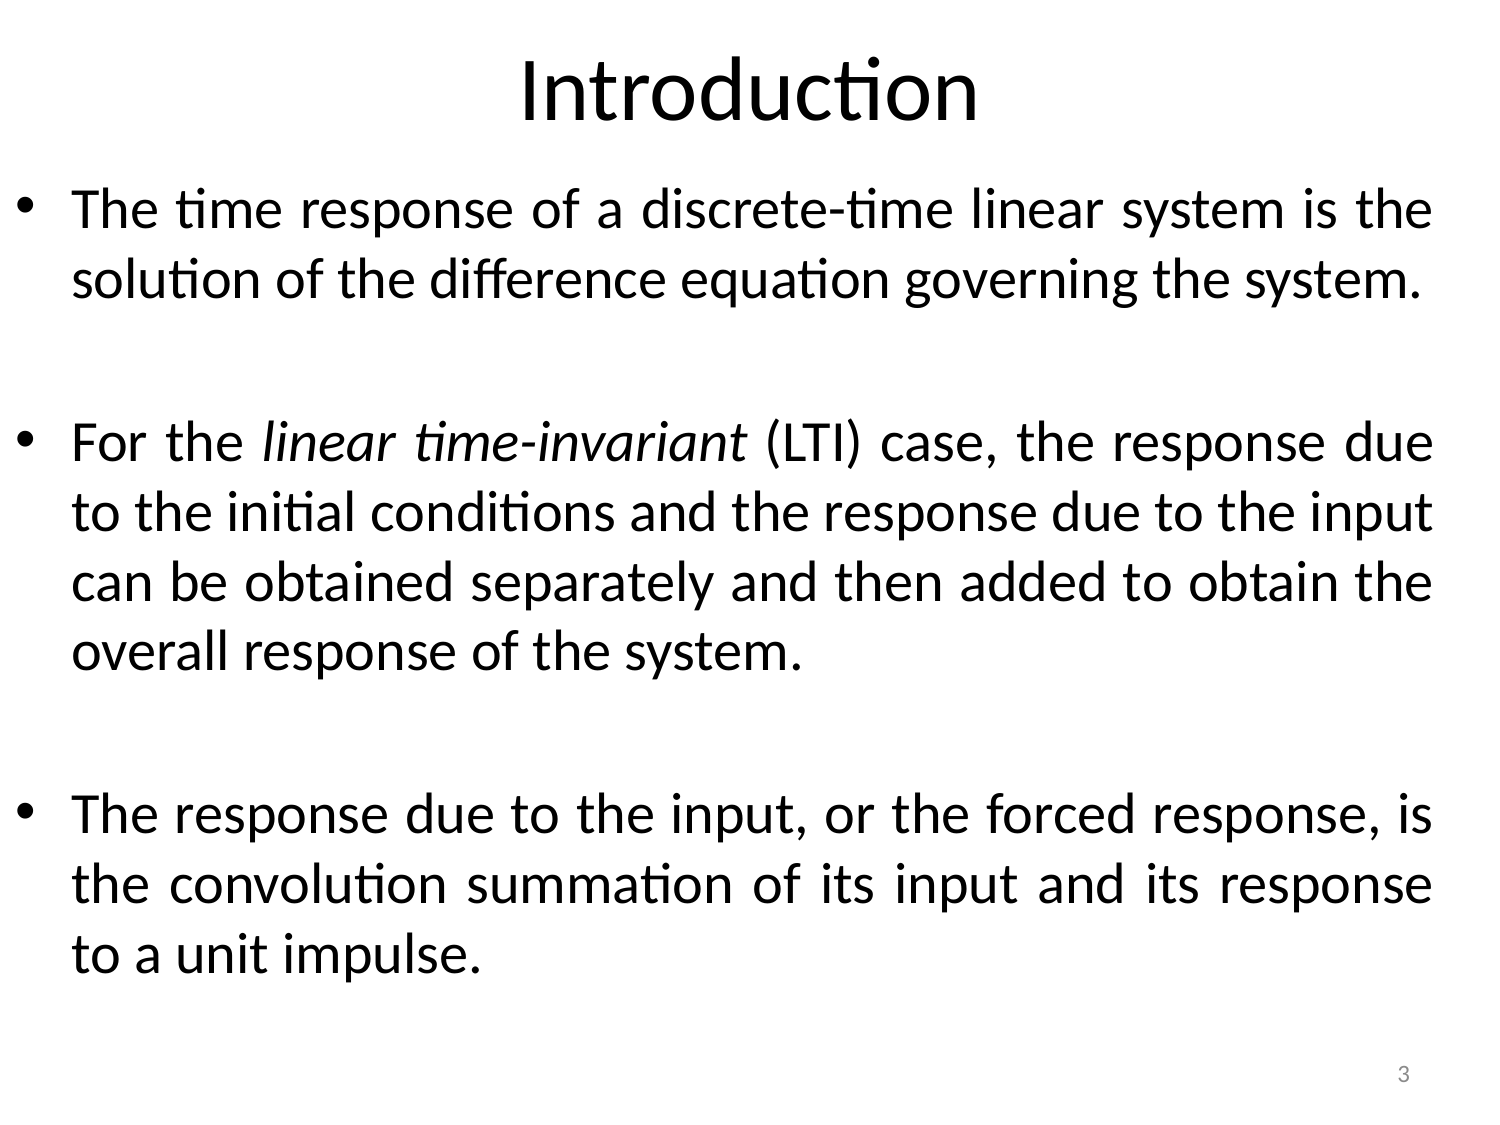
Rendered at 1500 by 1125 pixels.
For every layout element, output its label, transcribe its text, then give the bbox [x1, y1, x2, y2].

title Introduction [75, 12, 1425, 155]
list The time response of a discrete-time linear system is the solution of the difference equation governing the system. For the linear time-invariant (LTI) case, the response due to the initial conditions and the response due to the input can be obtained separately and then added to obtain the overall response of the system. The response due to the input, or the forced response, is the convolution summation of its input and its response to a unit impulse. [0, 162, 1450, 1050]
slide_number 3 [1074, 1042, 1425, 1103]
